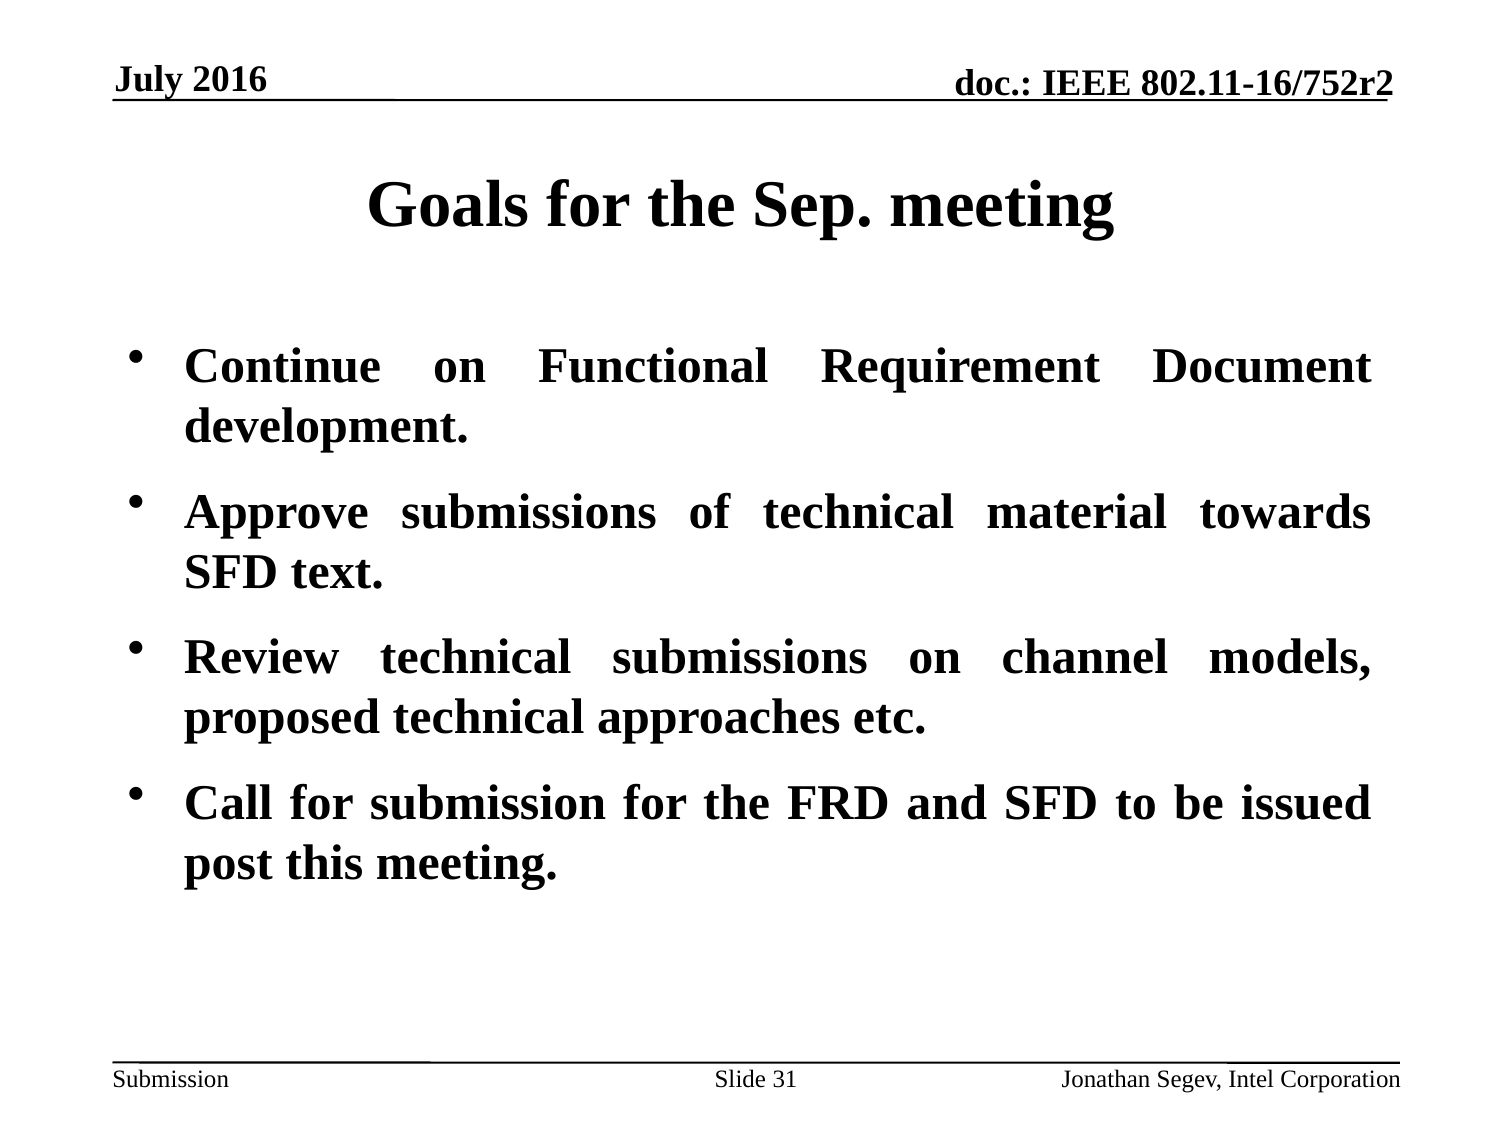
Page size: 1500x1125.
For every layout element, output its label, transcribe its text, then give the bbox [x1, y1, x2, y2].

title Goals for the Sep. meeting [112, 112, 1388, 288]
list Continue on Functional Requirement Document development. Approve submissions of technical material towards SFD text. Review technical submissions on channel models, proposed technical approaches etc. Call for submission for the FRD and SFD to be issued post this meeting. [112, 324, 1388, 1000]
footer Jonathan Segev, Intel Corporation [878, 1061, 1402, 1093]
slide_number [114, 54, 423, 100]
slide_number Slide 31 [712, 1061, 800, 1123]
